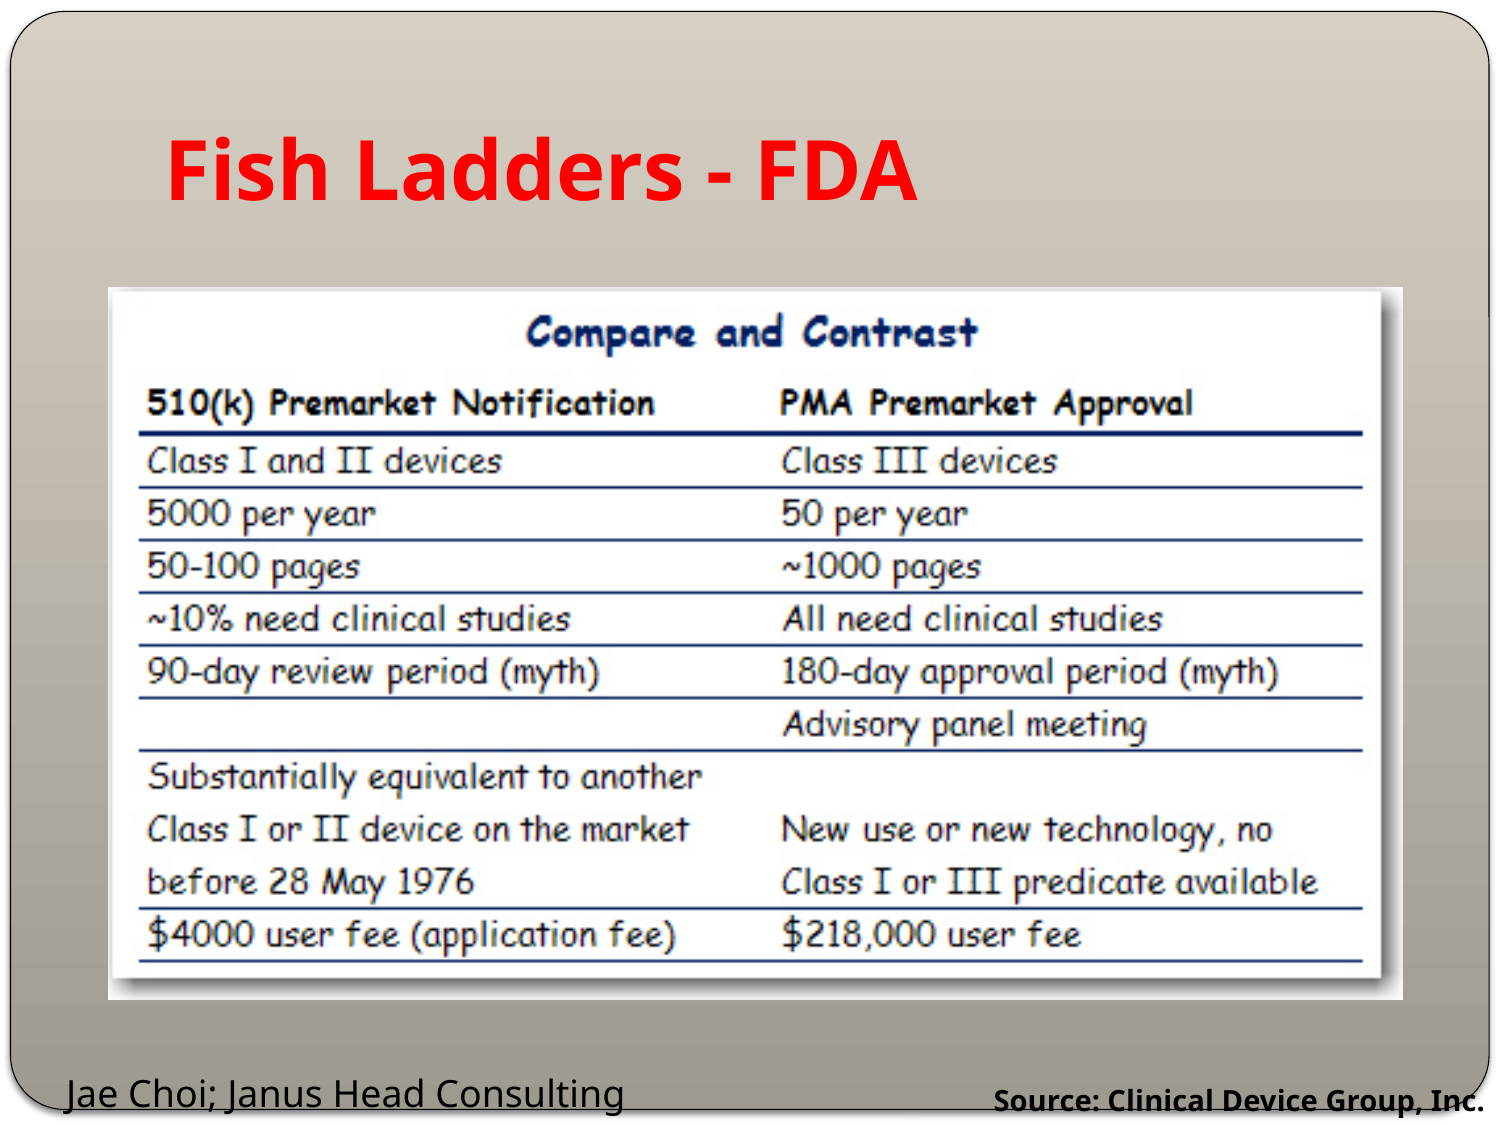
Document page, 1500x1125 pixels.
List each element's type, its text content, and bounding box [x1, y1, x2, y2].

text_box Jae Choi; Janus Head Consulting [51, 1062, 641, 1123]
title Fish Ladders - FDA [150, 45, 1425, 233]
text_box Source: Clinical Device Group, Inc. [437, 1074, 1500, 1125]
picture [108, 287, 1403, 1001]
